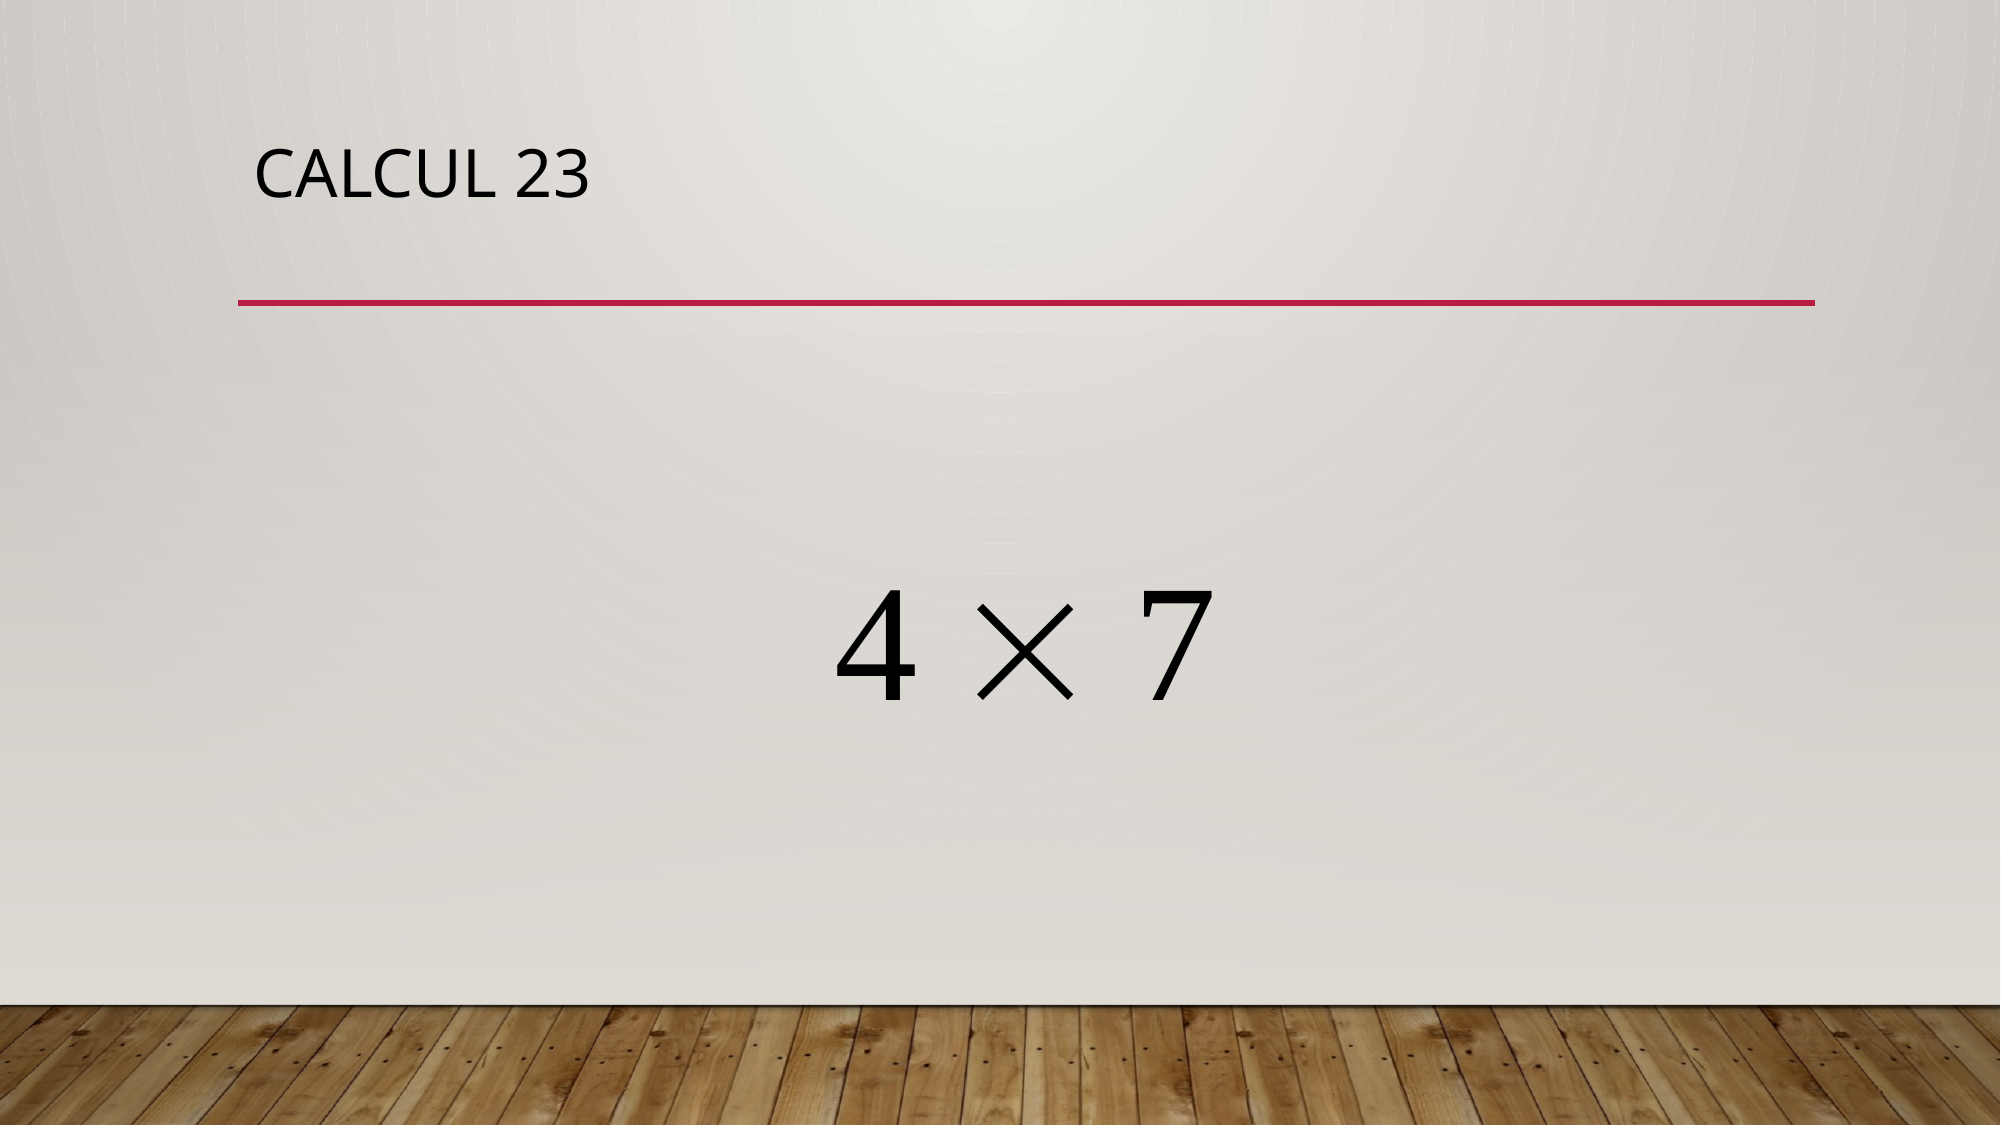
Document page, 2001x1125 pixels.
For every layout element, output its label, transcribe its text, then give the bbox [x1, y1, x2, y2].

picture [0, 1005, 2000, 1125]
list 4  7 [238, 330, 1814, 897]
title CALCUL 23 [238, 131, 1814, 305]
